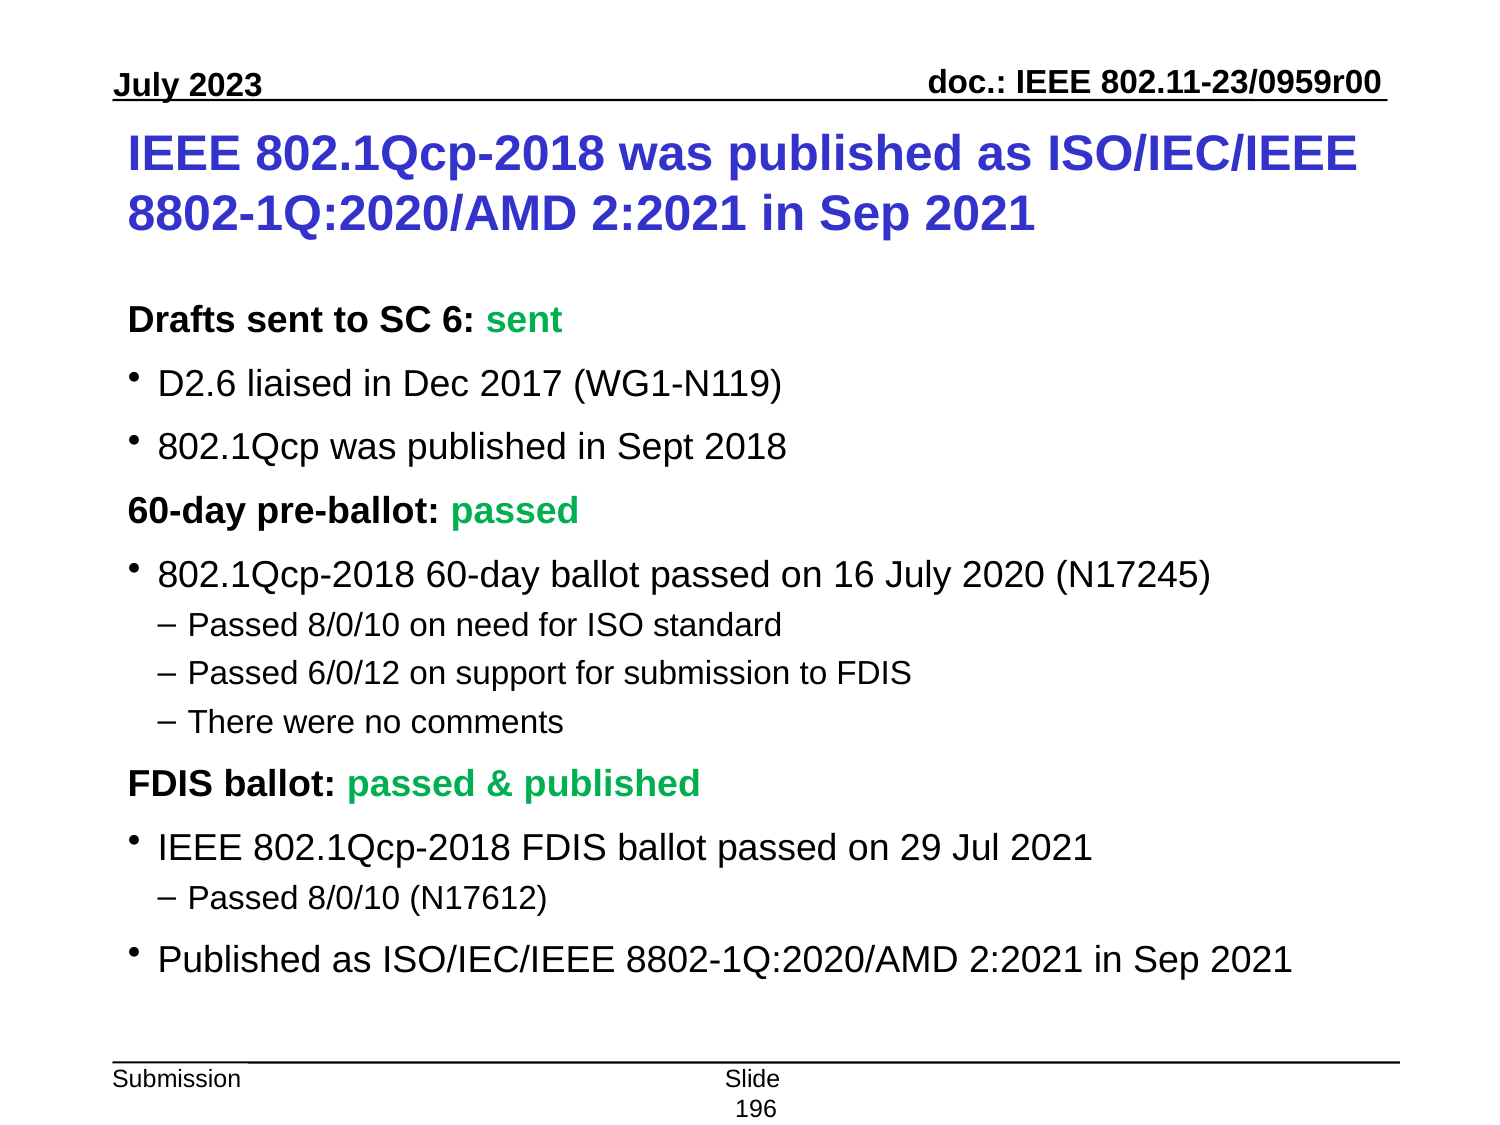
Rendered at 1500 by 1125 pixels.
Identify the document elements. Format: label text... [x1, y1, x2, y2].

slide_number Slide 196 [709, 1061, 803, 1093]
title IEEE 802.1Qcp-2018 was published as ISO/IEC/IEEE 8802-1Q:2020/AMD 2:2021 in Sep 2021 [112, 112, 1388, 287]
list Drafts sent to SC 6: sent D2.6 liaised in Dec 2017 (WG1-N119) 802.1Qcp was published in Sept 2018 60-day pre-ballot: passed 802.1Qcp-2018 60-day ballot passed on 16 July 2020 (N17245) Passed 8/0/10 on need for ISO standard Passed 6/0/12 on support for submission to FDIS There were no comments FDIS ballot: passed & published IEEE 802.1Qcp-2018 FDIS ballot passed on 29 Jul 2021 Passed 8/0/10 (N17612) Published as ISO/IEC/IEEE 8802-1Q:2020/AMD 2:2021 in Sep 2021 [112, 287, 1388, 963]
